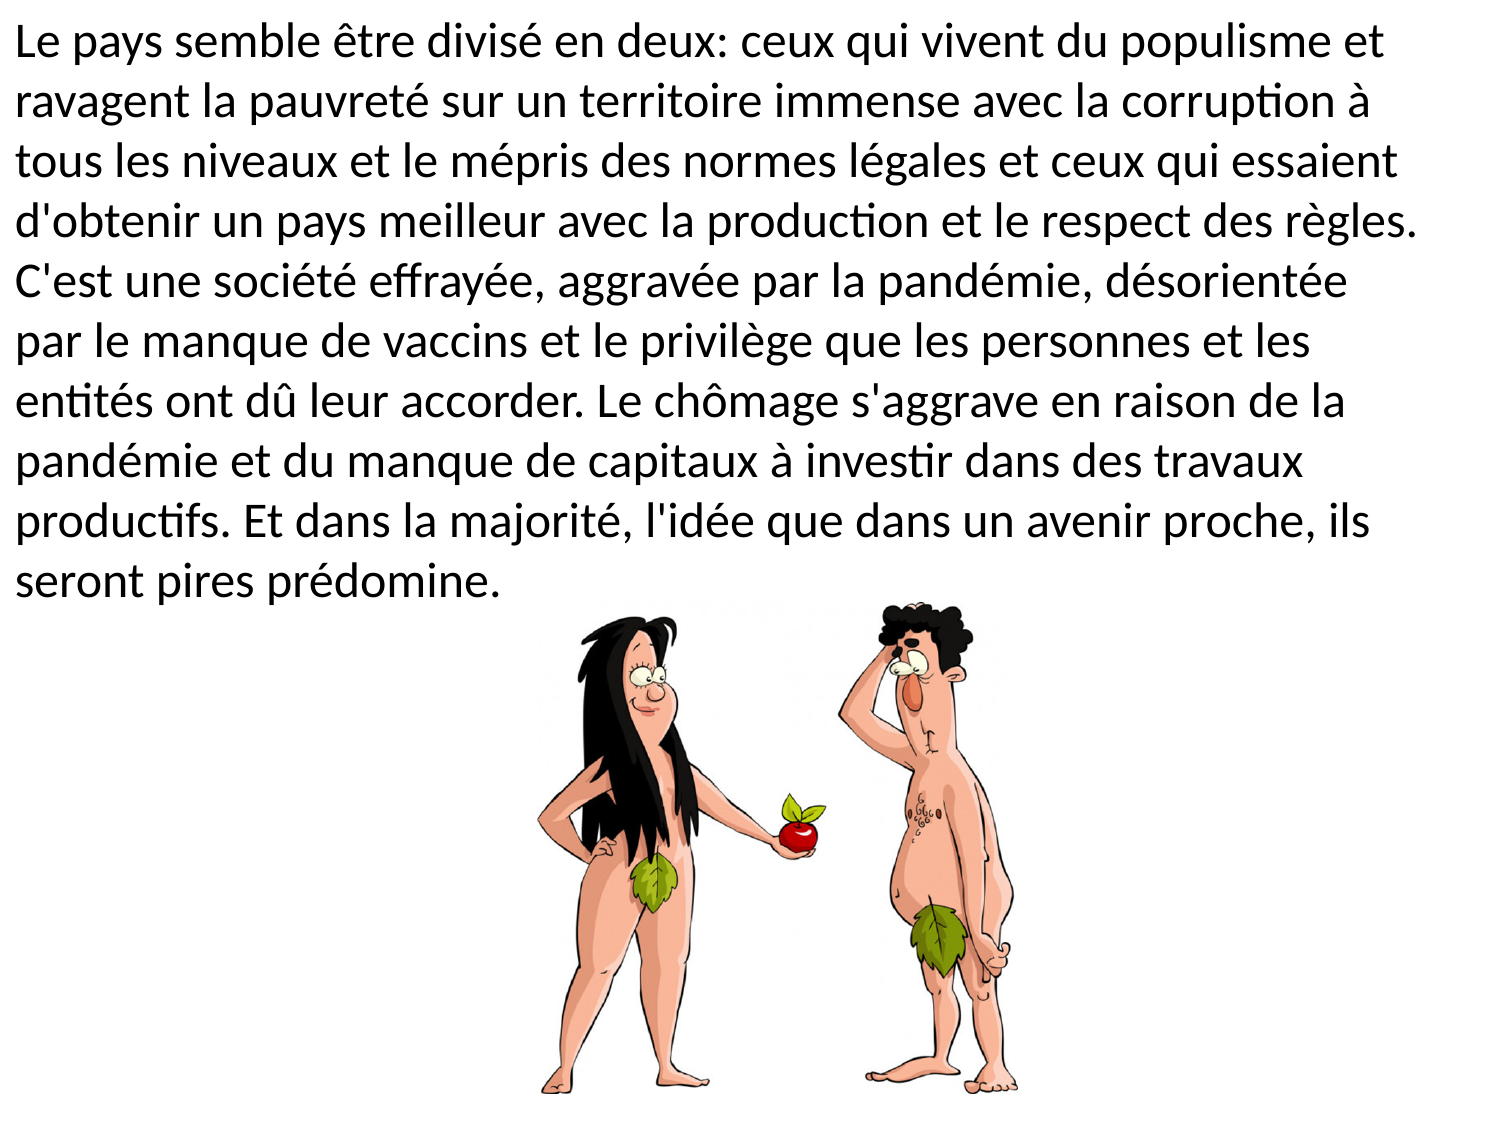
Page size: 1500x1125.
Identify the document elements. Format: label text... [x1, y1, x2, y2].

text_box Le pays semble être divisé en deux: ceux qui vivent du populisme et ravagent la pauvreté sur un territoire immense avec la corruption à tous les niveaux et le mépris des normes légales et ceux qui essaient d'obtenir un pays meilleur avec la production et le respect des règles. C'est une société effrayée, aggravée par la pandémie, désorientée par le manque de vaccins et le privilège que les personnes et les entités ont dû leur accorder. Le chômage s'aggrave en raison de la pandémie et du manque de capitaux à investir dans des travaux productifs. Et dans la majorité, l'idée que dans un avenir proche, ils seront pires prédomine. [0, 0, 1436, 615]
picture [537, 602, 1018, 1094]
